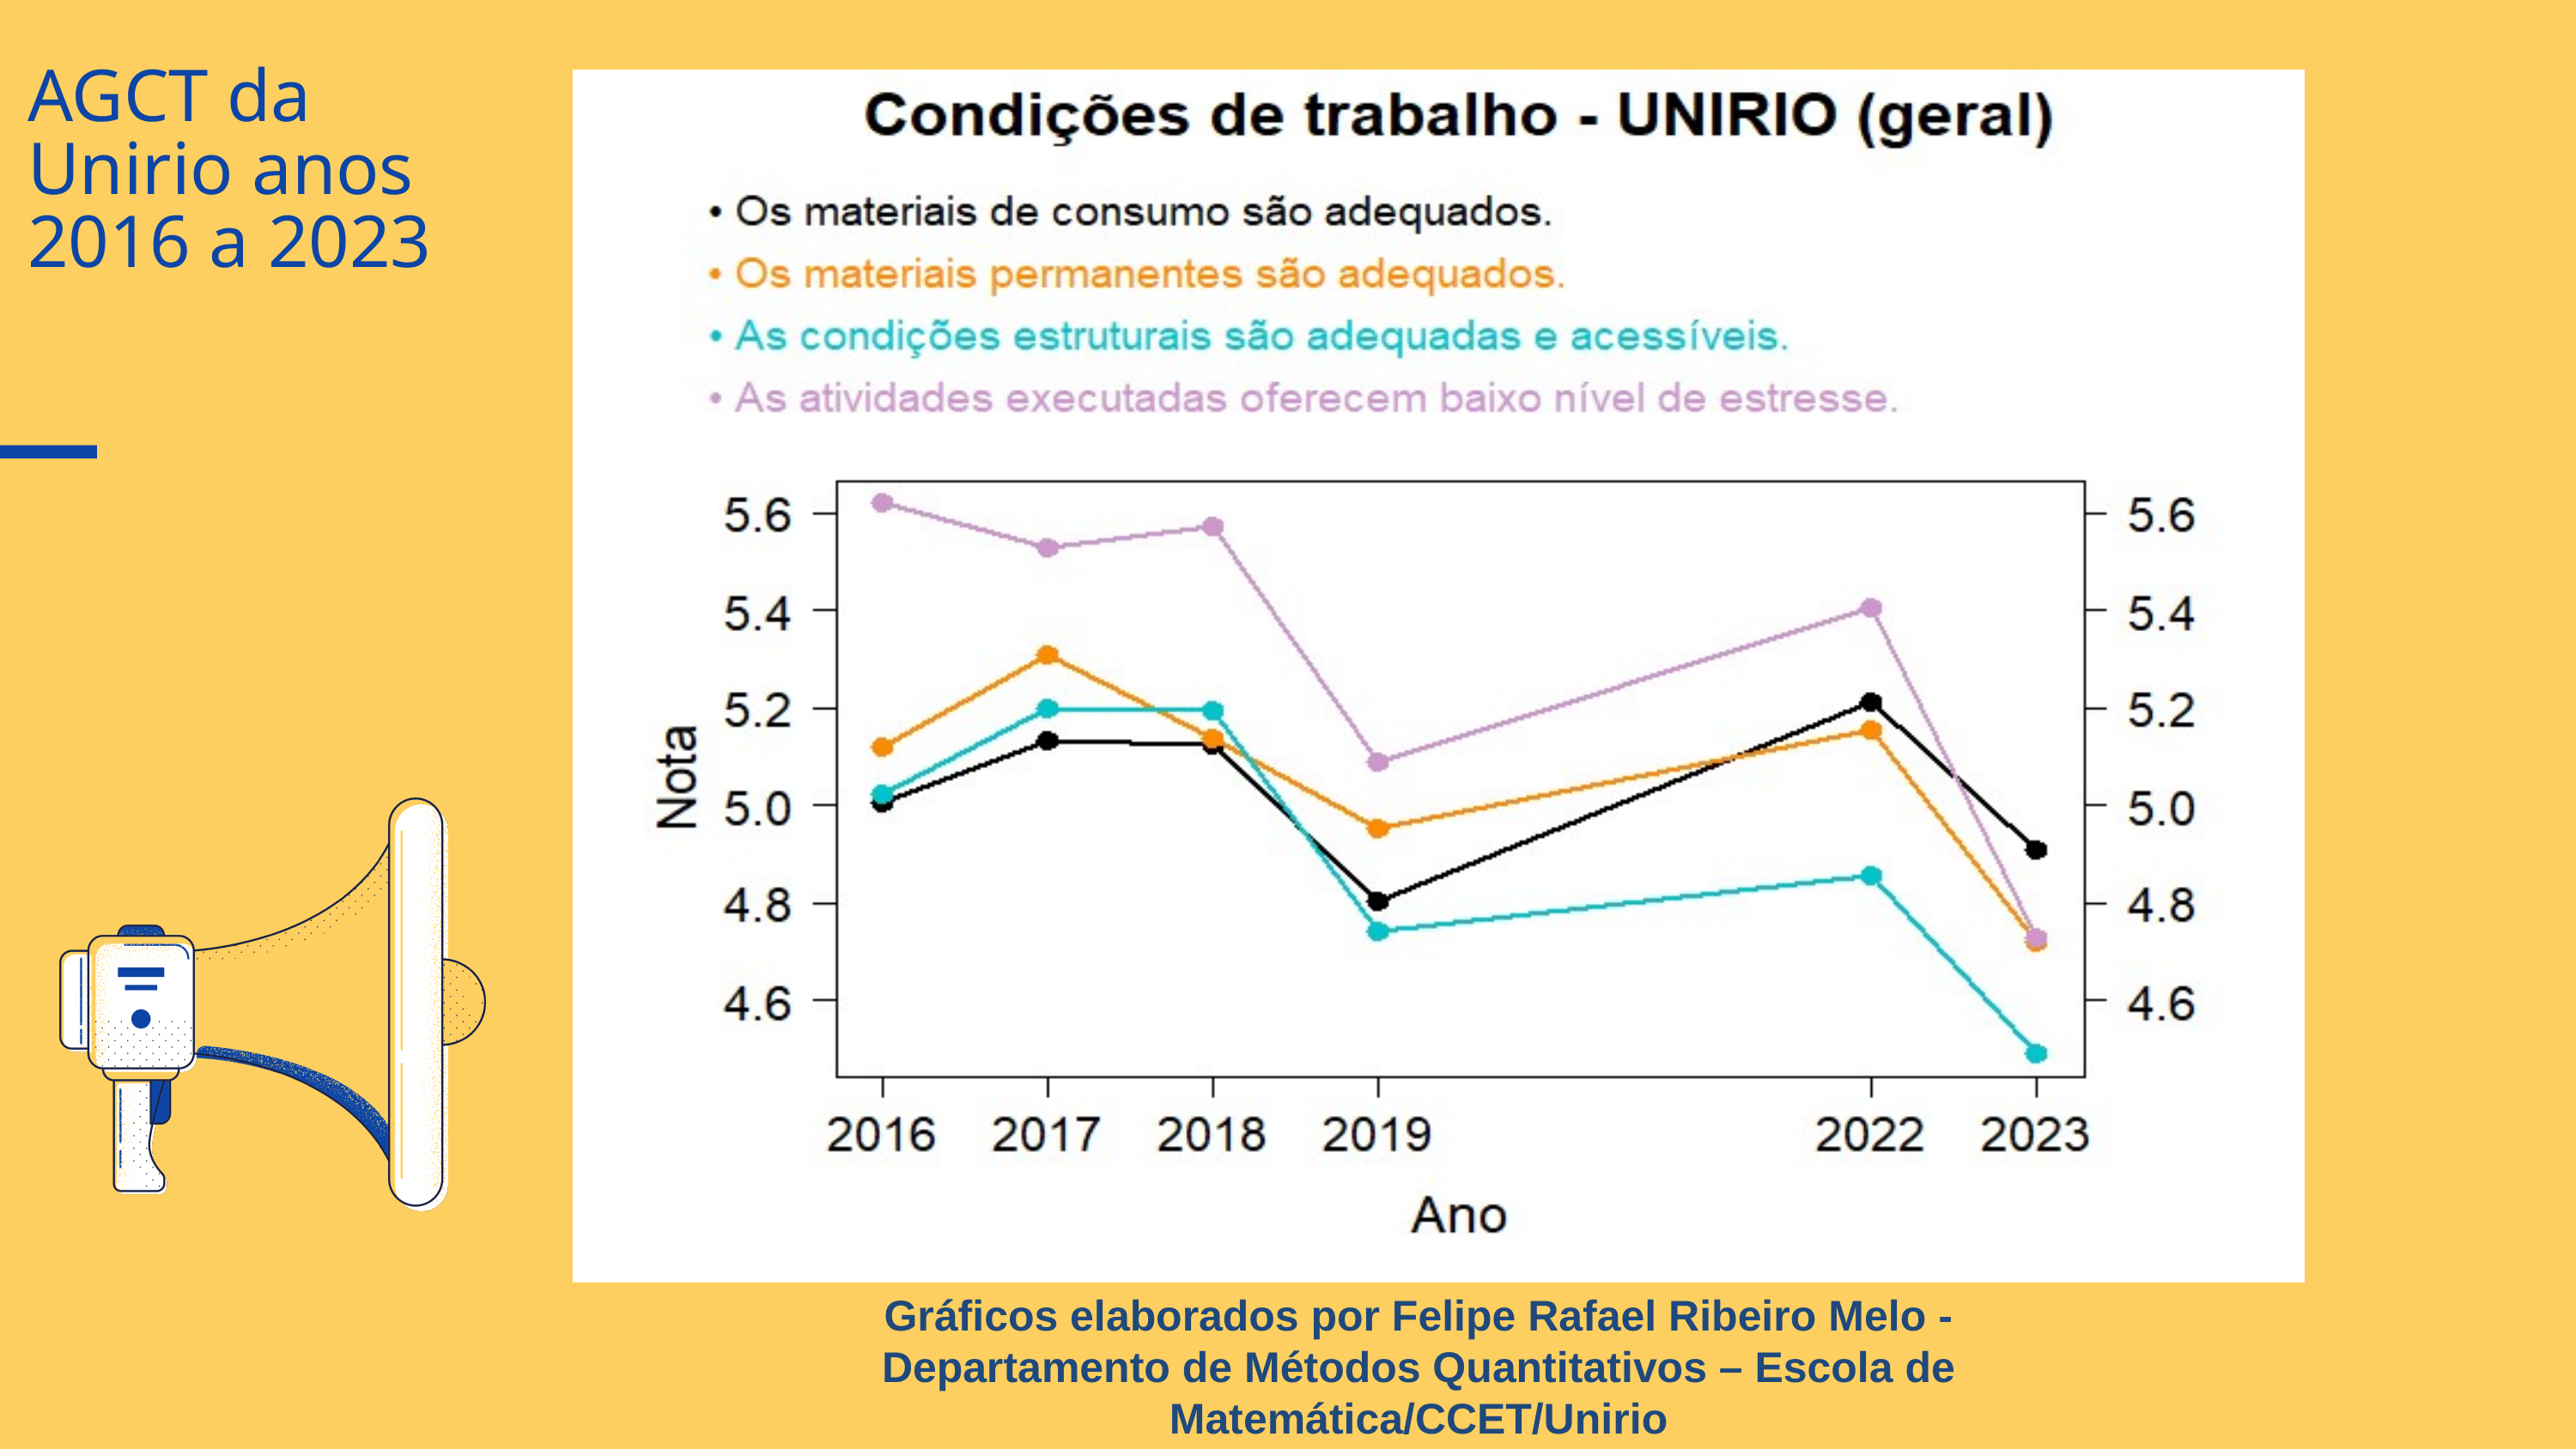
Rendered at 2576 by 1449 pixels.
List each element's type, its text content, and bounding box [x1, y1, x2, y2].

picture [573, 70, 2305, 1282]
picture [59, 797, 486, 1211]
text_box Gráficos elaborados por Felipe Rafael Ribeiro Melo -Departamento de Métodos Quantitativos – Escola de Matemática/CCET/Unirio [775, 1288, 2063, 1449]
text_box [0, 445, 568, 573]
text_box AGCT da Unirio anos 2016 a 2023 [27, 63, 513, 355]
